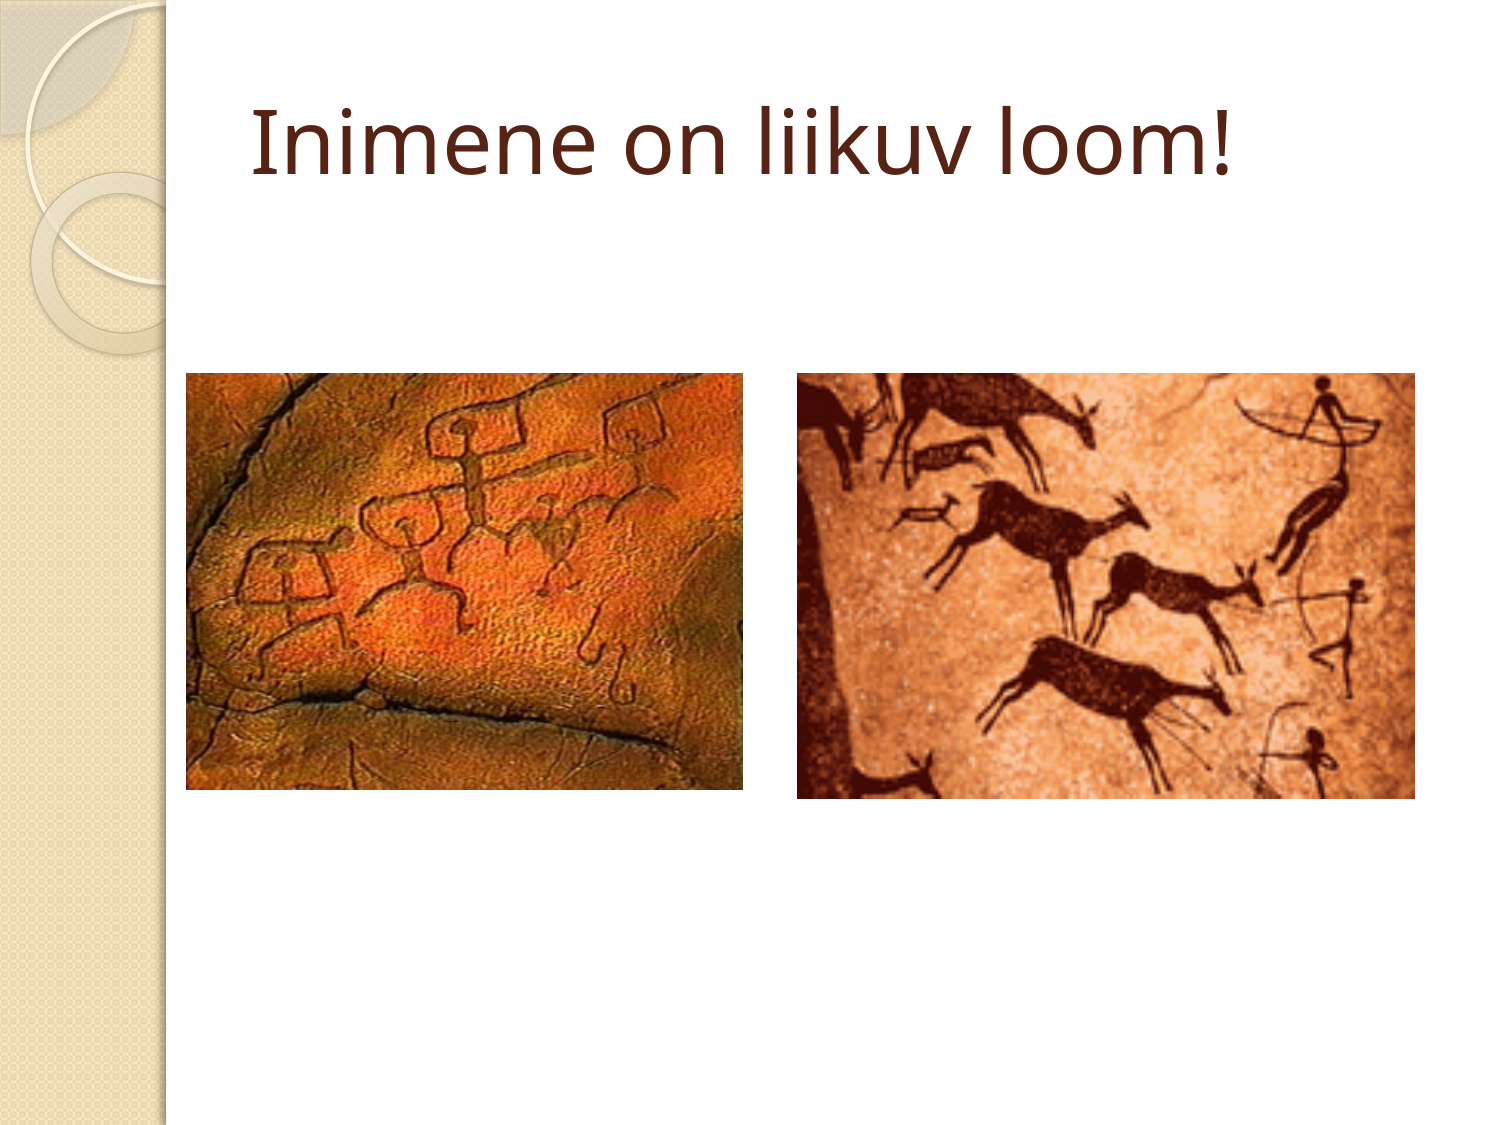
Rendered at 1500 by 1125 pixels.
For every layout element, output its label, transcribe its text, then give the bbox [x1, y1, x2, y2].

picture [796, 373, 1415, 799]
title Inimene on liikuv loom! [235, 45, 1466, 233]
picture [186, 373, 744, 790]
